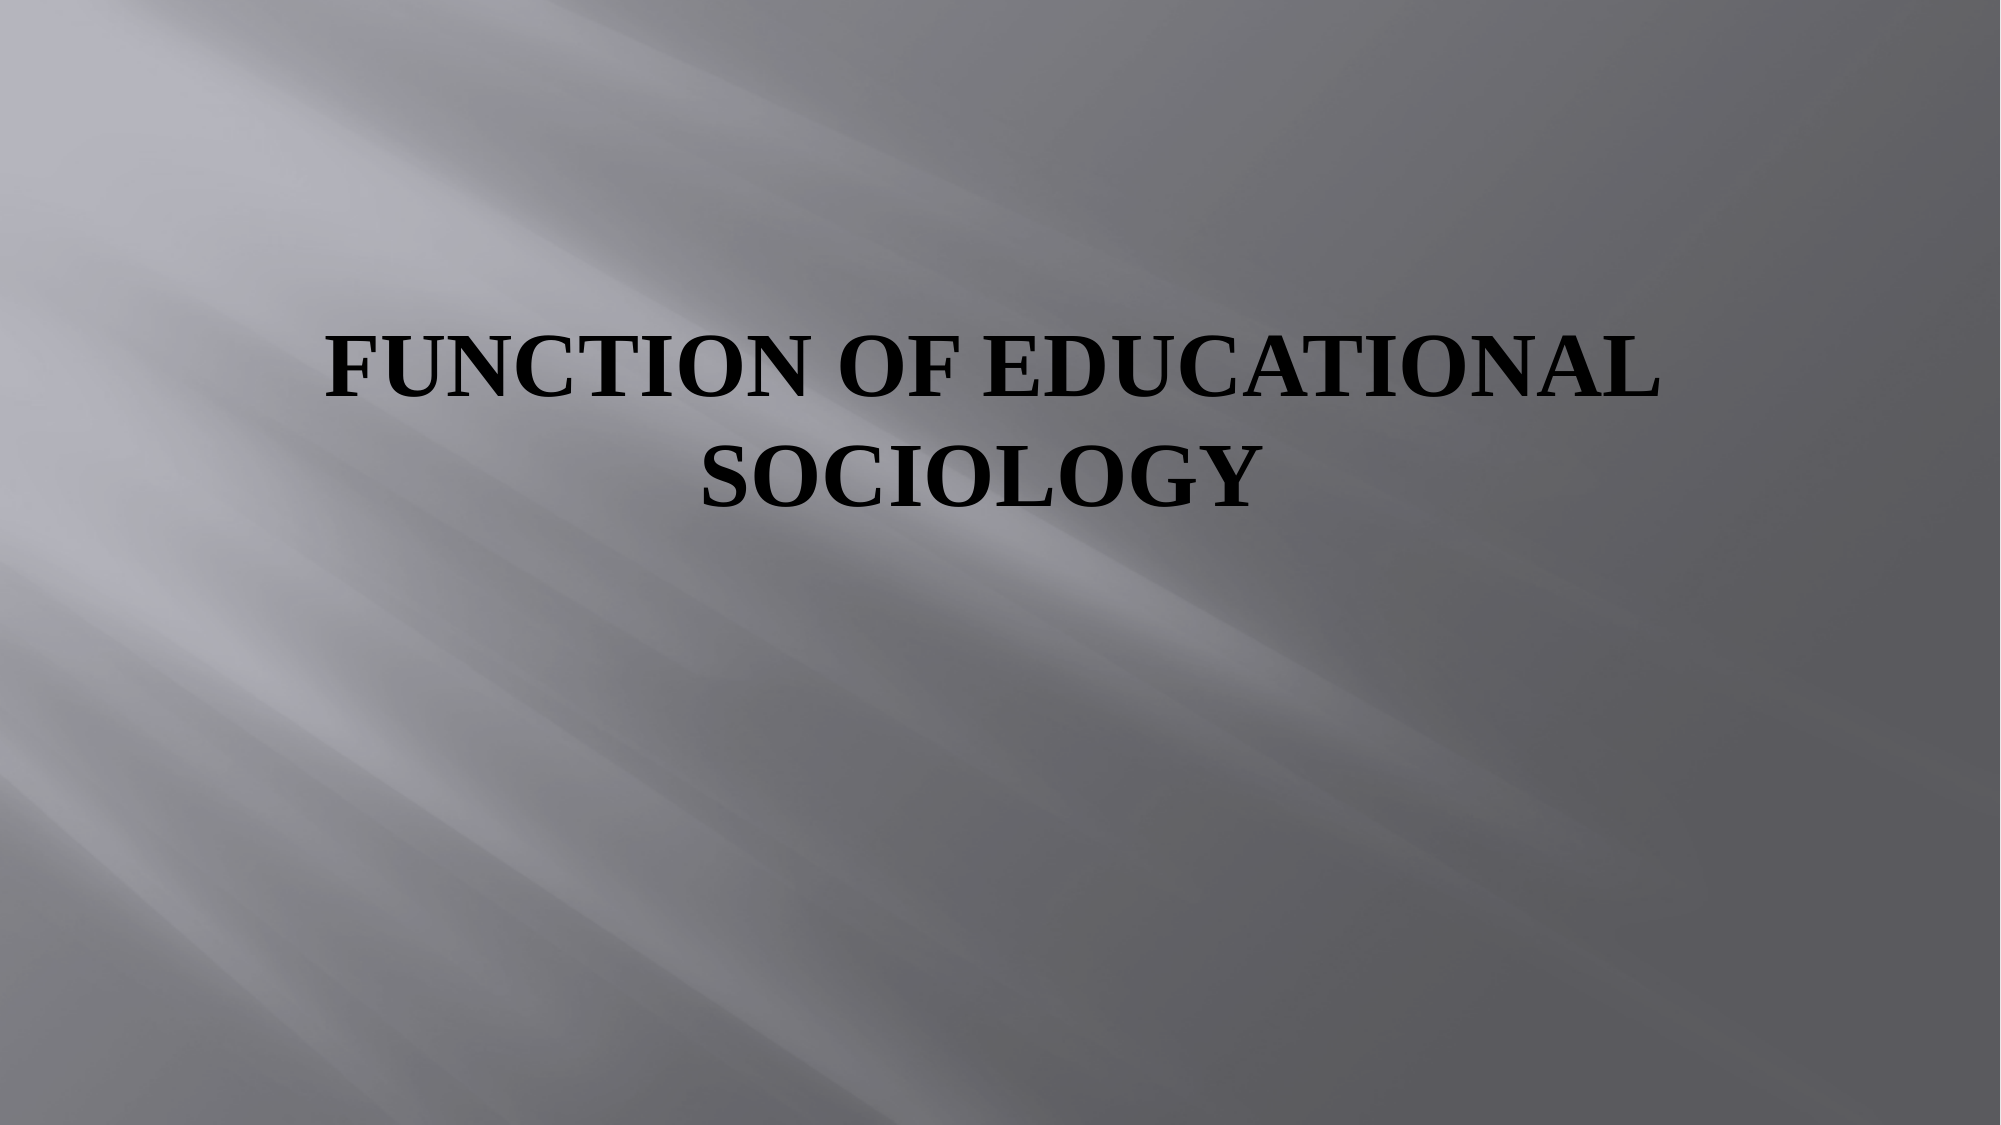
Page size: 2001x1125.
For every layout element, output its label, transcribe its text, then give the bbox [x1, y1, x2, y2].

title Function of Educational sociology [92, 224, 1893, 525]
